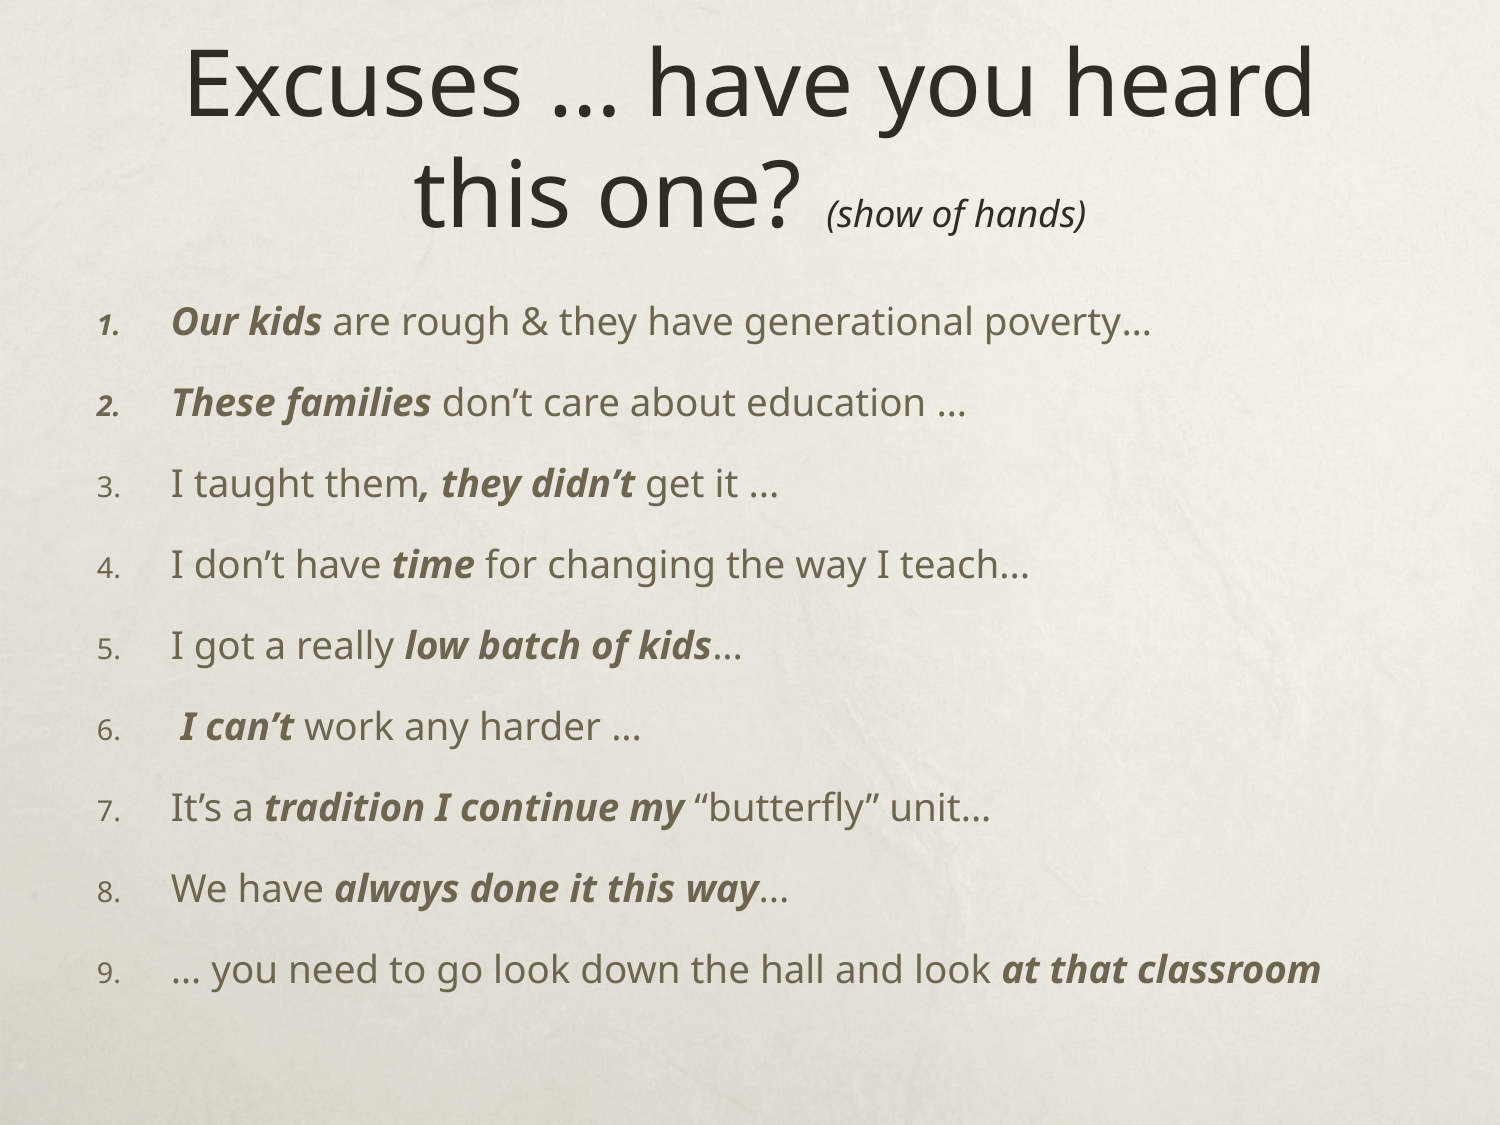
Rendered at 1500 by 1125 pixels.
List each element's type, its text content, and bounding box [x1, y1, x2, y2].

title Excuses … have you heard this one? (show of hands) [81, 15, 1419, 254]
list Our kids are rough & they have generational poverty… These families don’t care about education … I taught them, they didn’t get it ... I don’t have time for changing the way I teach... I got a really low batch of kids... I can’t work any harder ... It’s a tradition I continue my “butterfly” unit... We have always done it this way... … you need to go look down the hall and look at that classroom [81, 288, 1419, 1005]
